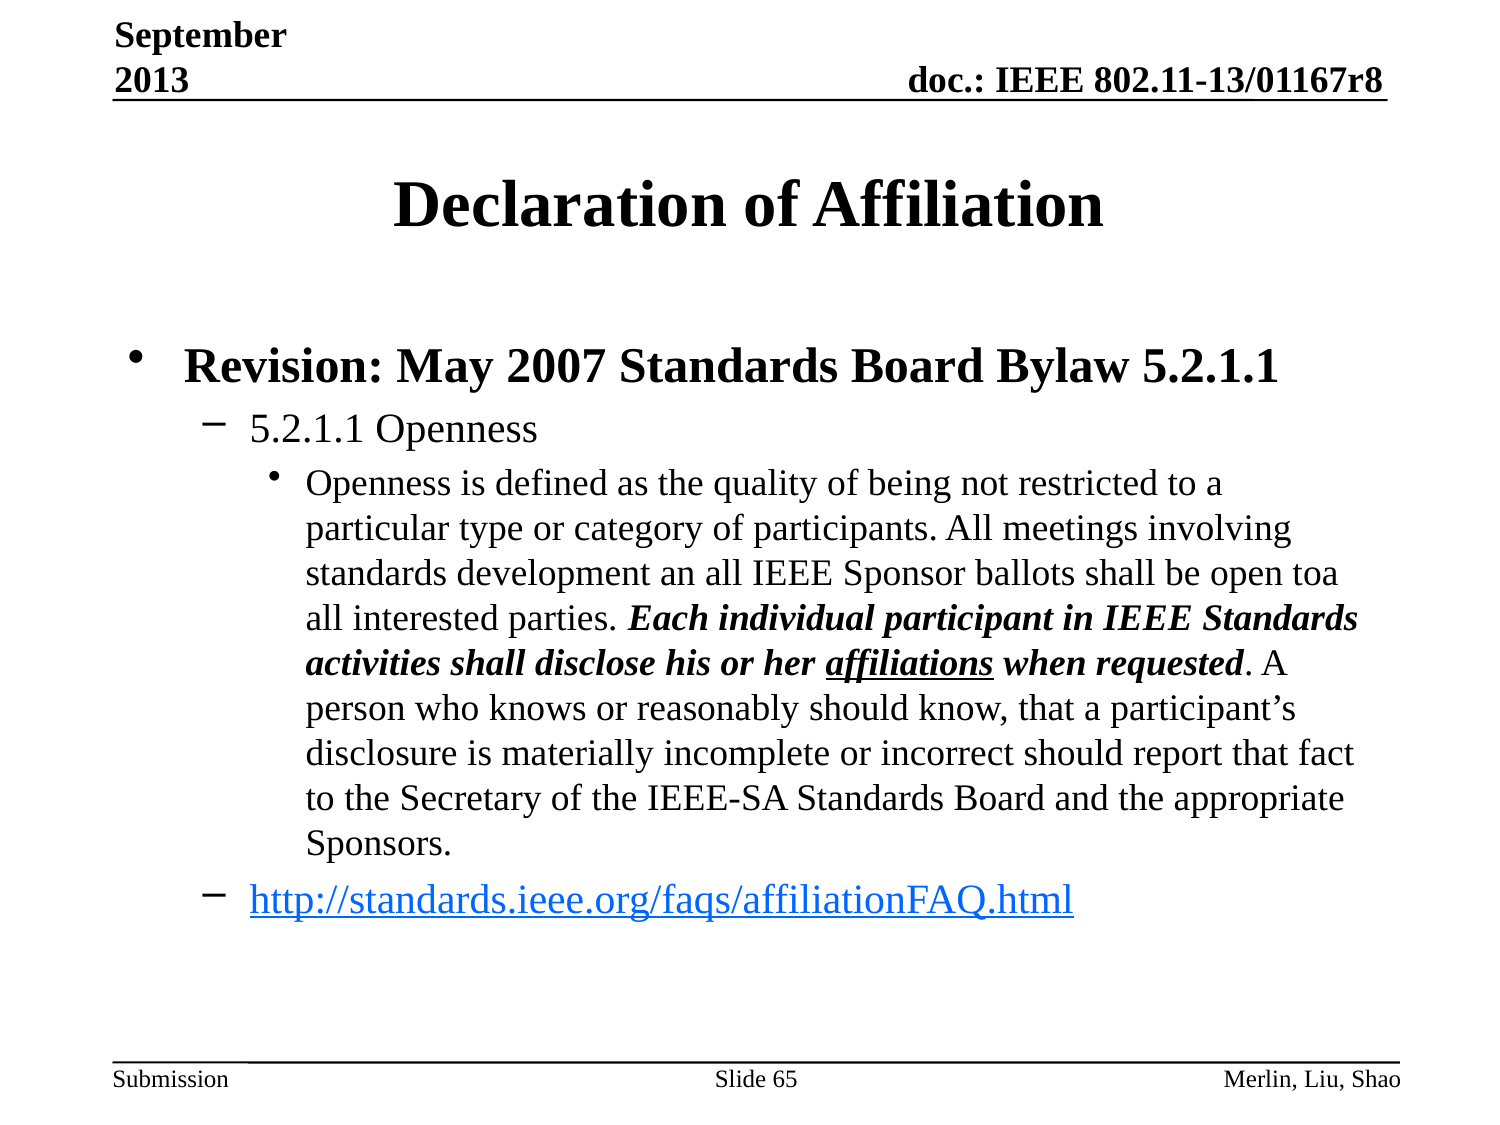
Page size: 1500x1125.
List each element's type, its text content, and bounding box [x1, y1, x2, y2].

footer Merlin, Liu, Shao [1221, 1061, 1402, 1093]
list Revision: May 2007 Standards Board Bylaw 5.2.1.1 5.2.1.1 Openness Openness is defined as the quality of being not restricted to a particular type or category of participants. All meetings involving standards development an all IEEE Sponsor ballots shall be open toa all interested parties. Each individual participant in IEEE Standards activities shall disclose his or her affiliations when requested. A person who knows or reasonably should know, that a participant’s disclosure is materially incomplete or incorrect should report that fact to the Secretary of the IEEE-SA Standards Board and the appropriate Sponsors. http://standards.ieee.org/faqs/affiliationFAQ.html [112, 324, 1388, 1001]
slide_number Slide 65 [712, 1061, 800, 1093]
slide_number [114, 54, 313, 101]
title Declaration of Affiliation [112, 112, 1388, 288]
